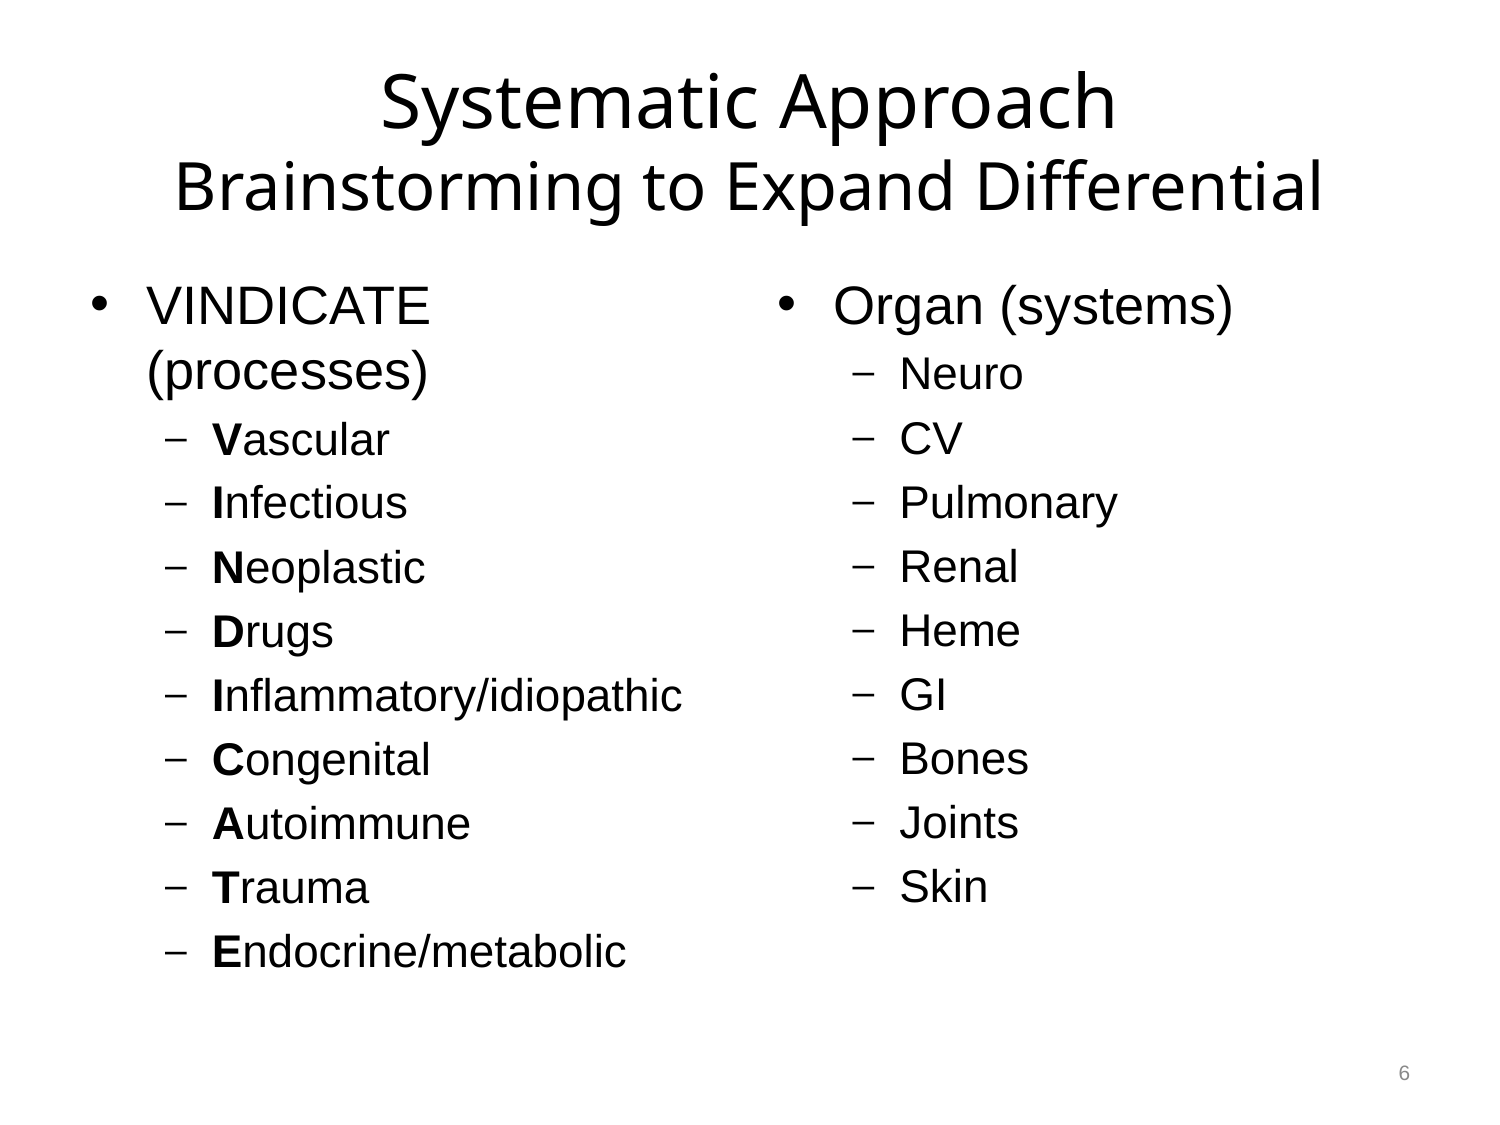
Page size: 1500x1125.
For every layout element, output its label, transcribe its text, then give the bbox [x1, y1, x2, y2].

title Systematic Approach Brainstorming to Expand Differential [75, 45, 1425, 233]
slide_number 6 [1341, 1027, 1425, 1118]
list VINDICATE (processes) Vascular Infectious Neoplastic Drugs Inflammatory/idiopathic Congenital Autoimmune Trauma Endocrine/metabolic [75, 262, 738, 1013]
list Organ (systems) Neuro CV Pulmonary Renal Heme GI Bones Joints Skin [762, 262, 1426, 1013]
